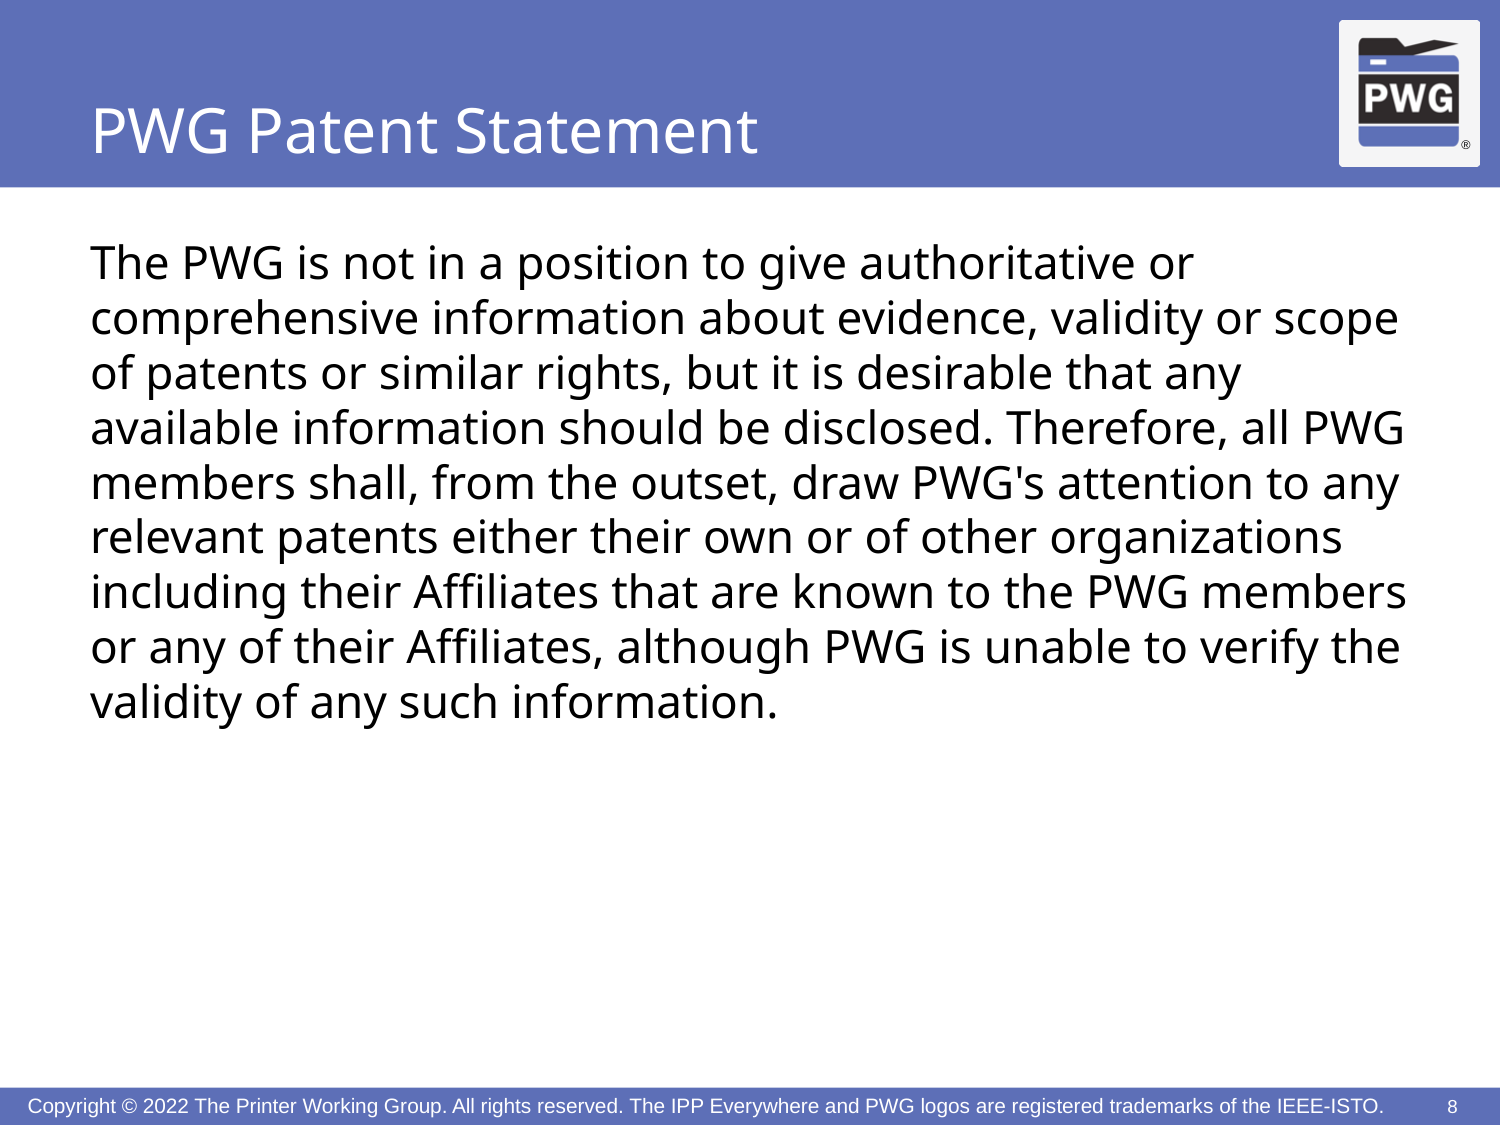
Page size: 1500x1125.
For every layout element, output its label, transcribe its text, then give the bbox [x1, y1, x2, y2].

title PWG Patent Statement [74, 7, 1318, 175]
list The PWG is not in a position to give authoritative or comprehensive information about evidence, validity or scope of patents or similar rights, but it is desirable that any available information should be disclosed. Therefore, all PWG members shall, from the outset, draw PWG's attention to any relevant patents either their own or of other organizations including their Affiliates that are known to the PWG members or any of their Affiliates, although PWG is unable to verify the validity of any such information. [74, 224, 1426, 1068]
picture [1339, 20, 1480, 167]
slide_number 8 [1405, 1087, 1500, 1125]
